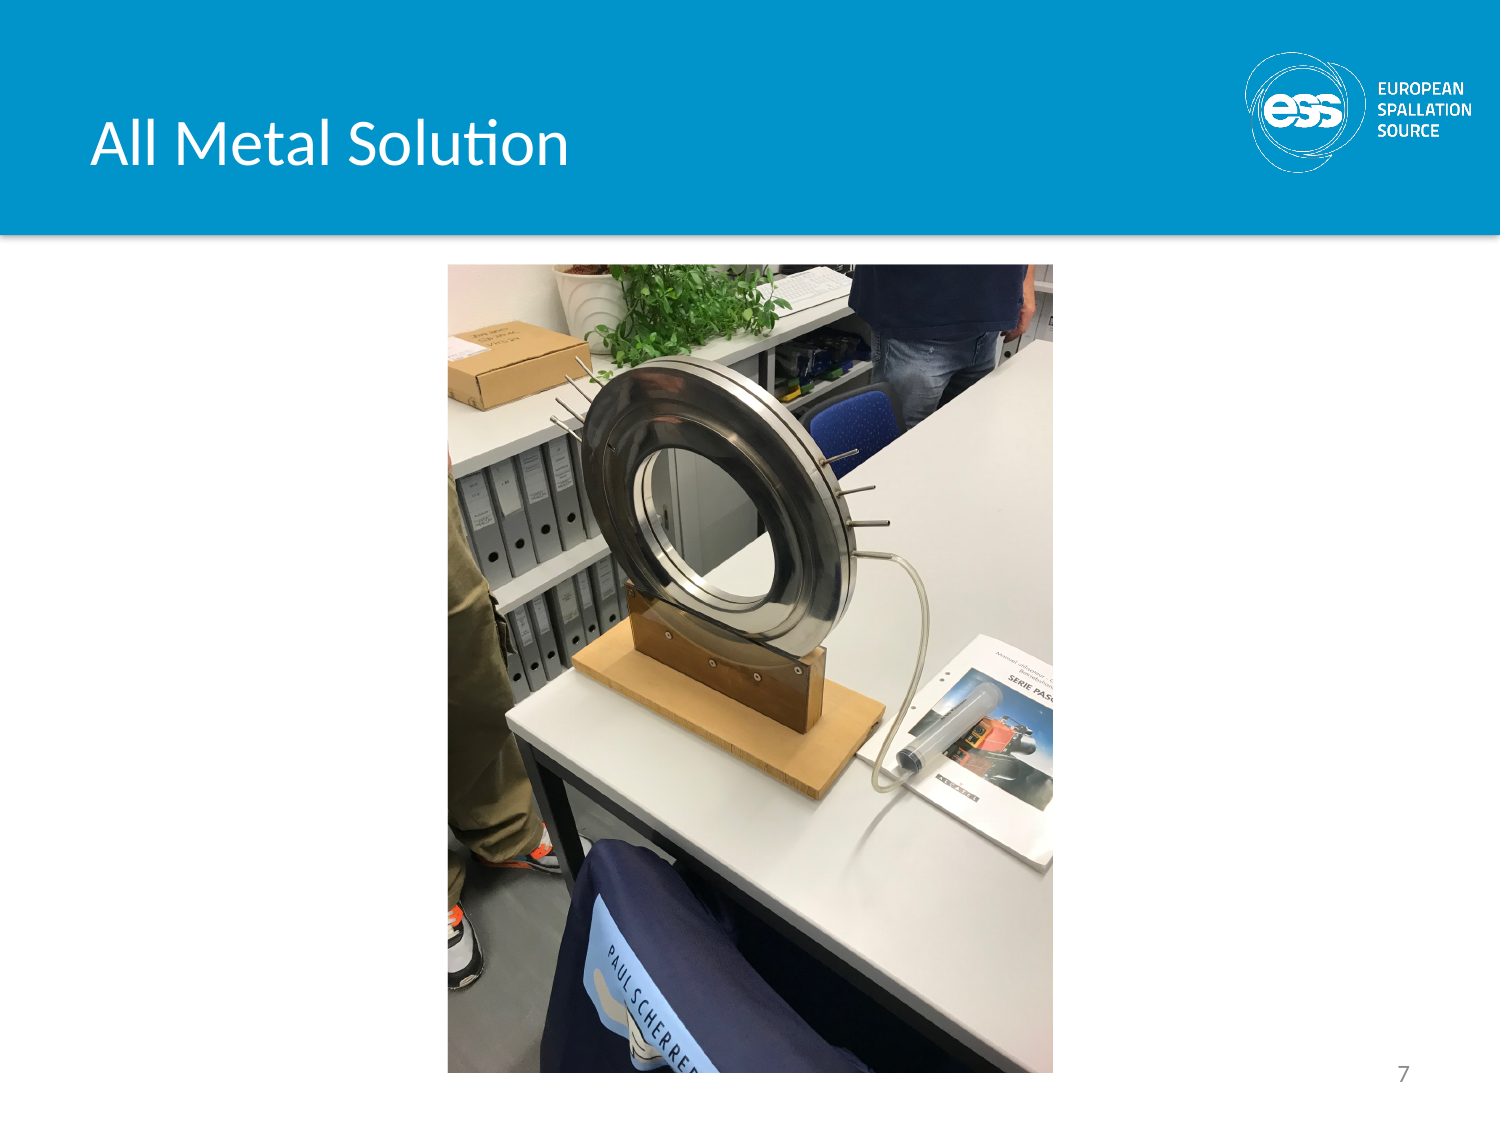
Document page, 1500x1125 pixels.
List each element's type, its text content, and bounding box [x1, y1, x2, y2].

picture [1409, 104, 1415, 115]
title All Metal Solution [75, 45, 1247, 233]
slide_number 7 [1074, 1042, 1425, 1103]
picture [1443, 86, 1450, 93]
picture [1454, 83, 1458, 94]
picture [1264, 94, 1342, 127]
picture [1379, 83, 1385, 94]
picture [1389, 104, 1393, 115]
picture [345, 266, 1155, 1072]
picture [1400, 83, 1407, 94]
picture [1418, 104, 1423, 115]
picture [1422, 125, 1428, 134]
picture [1398, 109, 1406, 115]
picture [1423, 83, 1430, 94]
picture [1432, 125, 1438, 136]
picture [1436, 104, 1444, 115]
